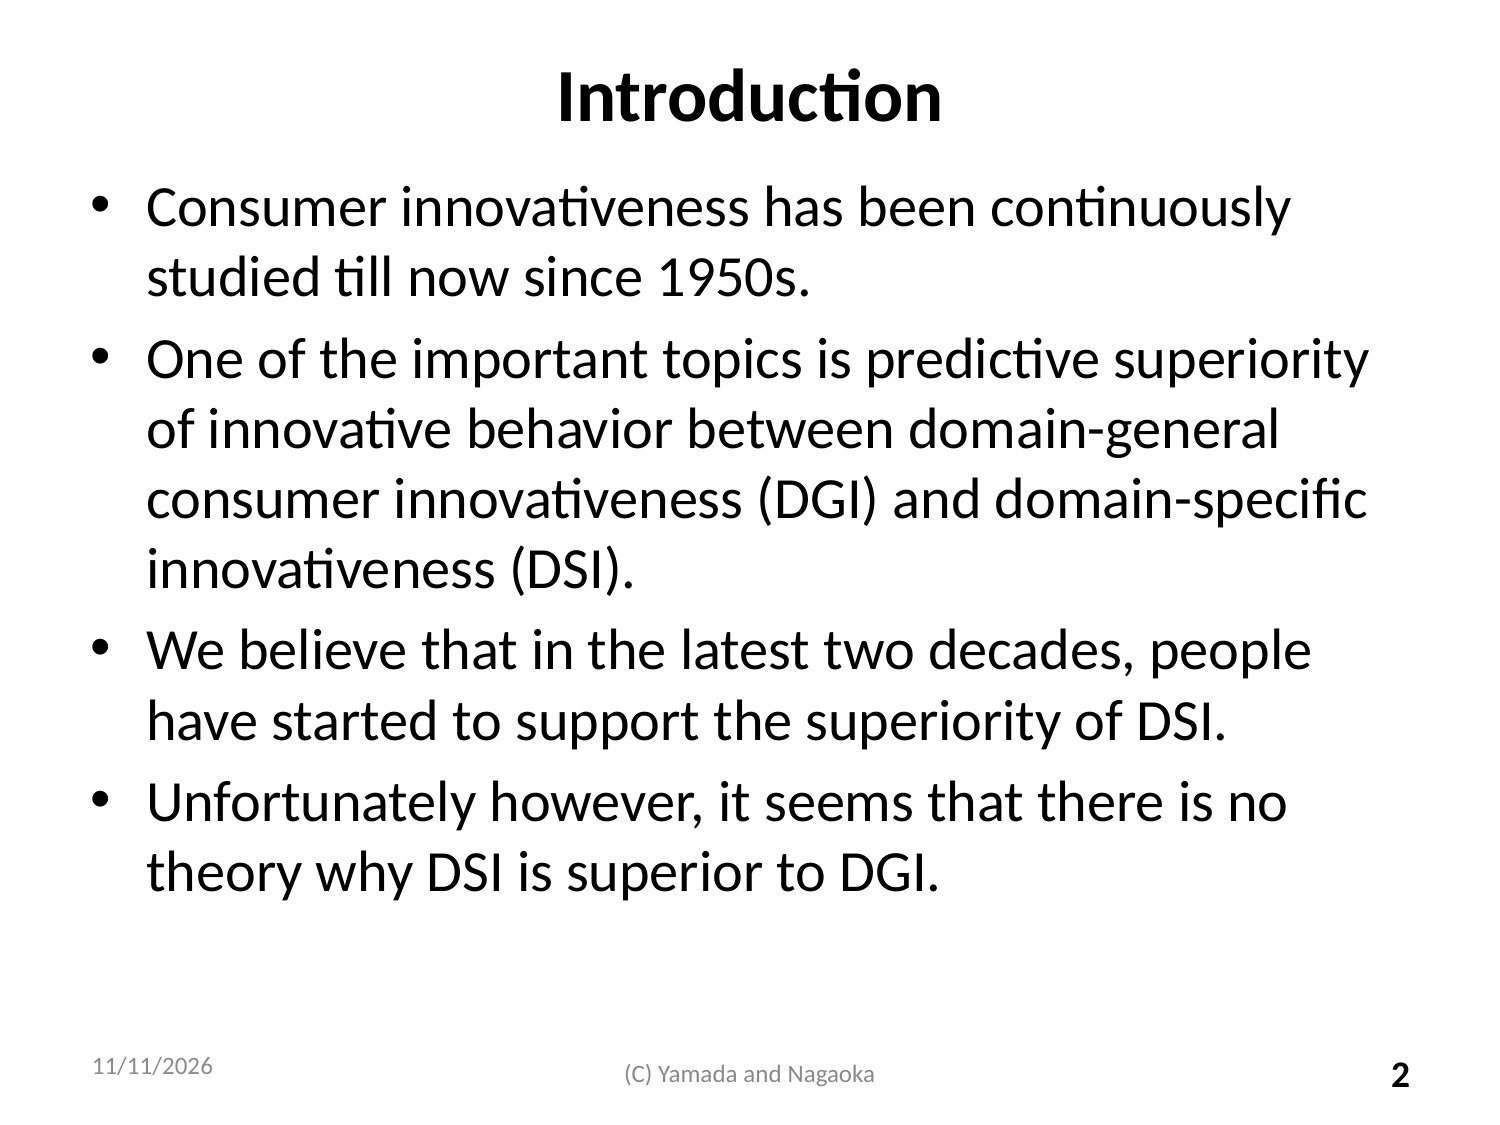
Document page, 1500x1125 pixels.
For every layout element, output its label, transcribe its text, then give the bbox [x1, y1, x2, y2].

slide_number 2 [1074, 1042, 1425, 1103]
list Consumer innovativeness has been continuously studied till now since 1950s. One of the important topics is predictive superiority of innovative behavior between domain-general consumer innovativeness (DGI) and domain-specific innovativeness (DSI). We believe that in the latest two decades, people have started to support the superiority of DSI. Unfortunately however, it seems that there is no theory why DSI is superior to DGI. [74, 160, 1426, 1006]
footer (C) Yamada and Nagaoka [512, 1042, 988, 1103]
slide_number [76, 1034, 427, 1095]
title Introduction [74, 44, 1426, 138]
